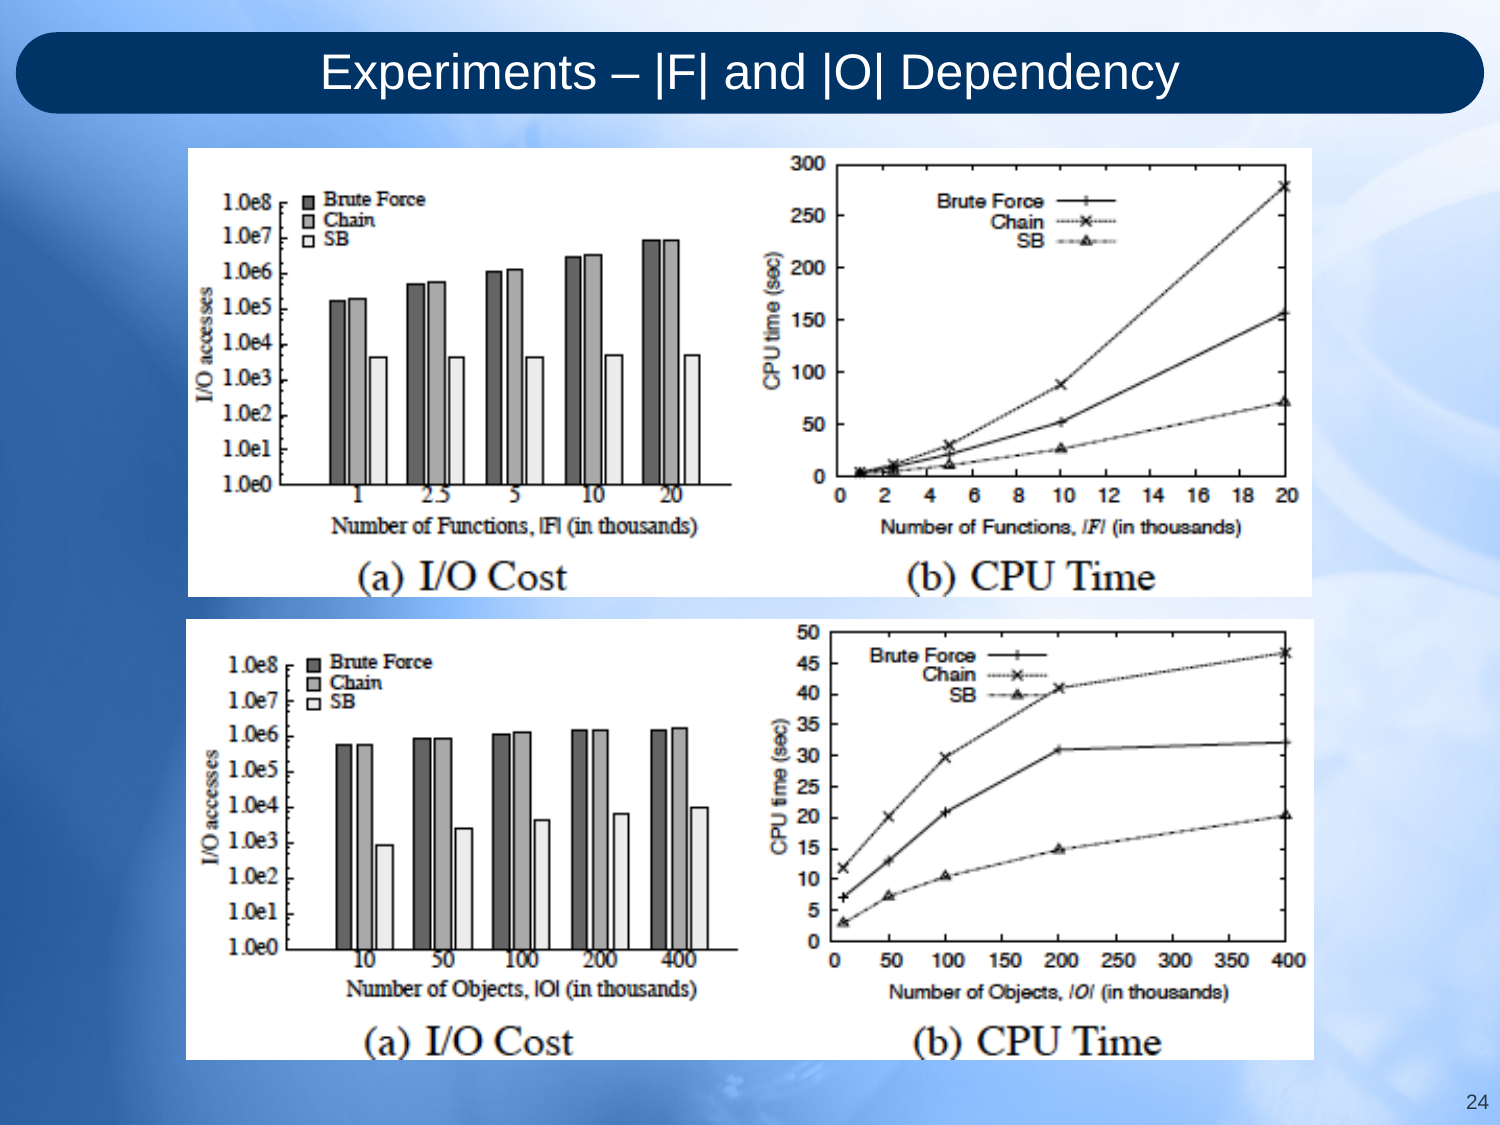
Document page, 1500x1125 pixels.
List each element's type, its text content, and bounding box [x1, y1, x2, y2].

picture [0, 0, 1500, 1125]
title Experiments – |F| and |O| Dependency [109, 21, 1391, 118]
slide_number 24 [1434, 1088, 1490, 1118]
